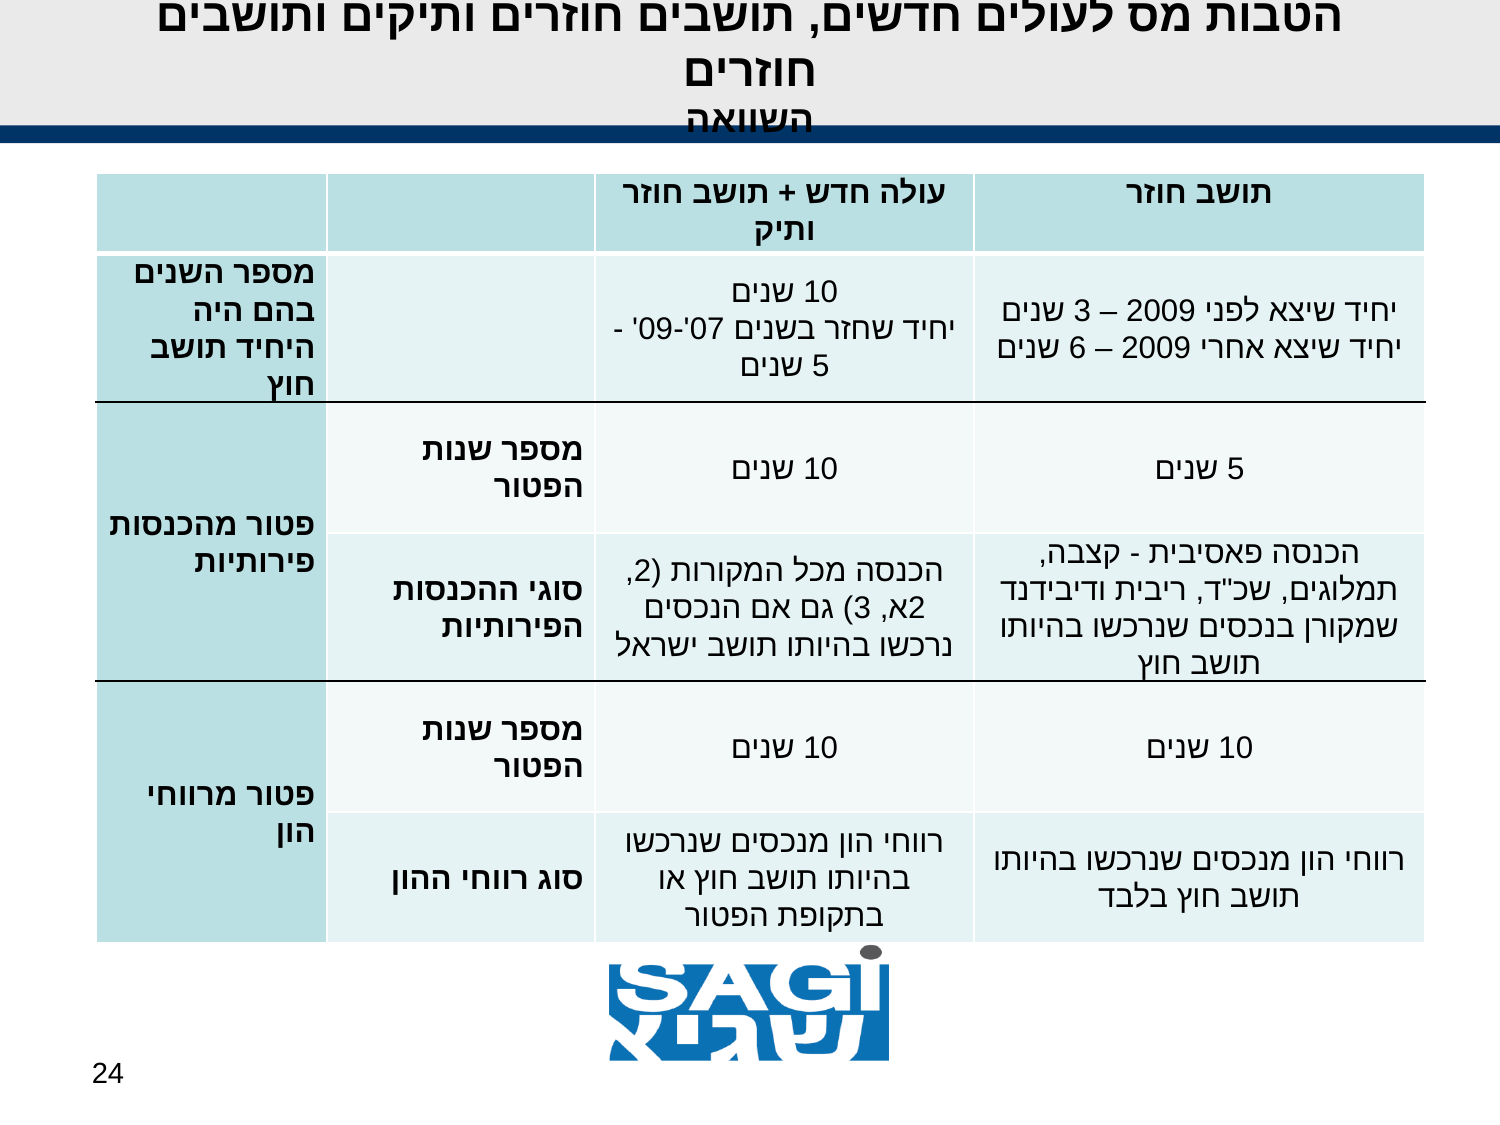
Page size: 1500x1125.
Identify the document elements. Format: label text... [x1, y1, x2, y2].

table_cell יחיד שיצא לפני 2009 – 3 שנים יחיד שיצא אחרי 2009 – 6 שנים [975, 256, 1424, 401]
table_cell מספר שנות הפטור [328, 403, 594, 532]
table_cell מספר שנות הפטור [328, 682, 594, 811]
table_header [97, 174, 326, 251]
slide_number 24 [76, 1046, 428, 1125]
table_cell הכנסה פאסיבית - קצבה, תמלוגים, שכ"ד, ריבית ודיבידנד שמקורן בנכסים שנרכשו בהיותו תושב חוץ [975, 534, 1424, 680]
table_header תושב חוזר [975, 174, 1424, 251]
table_cell [328, 256, 594, 401]
table_cell 10 שנים [596, 403, 973, 532]
table_header [328, 174, 594, 251]
table_cell סוגי ההכנסות הפירותיות [328, 534, 594, 680]
table_cell פטור מרווחי הון [97, 682, 326, 942]
table_cell 10 שנים יחיד שחזר בשנים 07'-09' - 5 שנים [596, 256, 973, 401]
title הטבות מס לעולים חדשים, תושבים חוזרים ותיקים ותושבים חוזרים השוואה [75, 0, 1425, 126]
table_cell מספר השנים בהם היה היחיד תושב חוץ [97, 256, 326, 401]
table_cell 10 שנים [596, 682, 973, 811]
table_header עולה חדש + תושב חוזר ותיק [596, 174, 973, 251]
picture [596, 943, 904, 1063]
table_cell רווחי הון מנכסים שנרכשו בהיותו תושב חוץ או בתקופת הפטור [596, 813, 973, 942]
table_cell סוג רווחי ההון [328, 813, 594, 942]
table_cell הכנסה מכל המקורות (2, 2א, 3) גם אם הנכסים נרכשו בהיותו תושב ישראל [596, 534, 973, 680]
table_cell רווחי הון מנכסים שנרכשו בהיותו תושב חוץ בלבד [975, 813, 1424, 942]
table_cell פטור מהכנסות פירותיות [97, 403, 326, 680]
table_cell 5 שנים [975, 403, 1424, 532]
table_cell 10 שנים [975, 682, 1424, 811]
